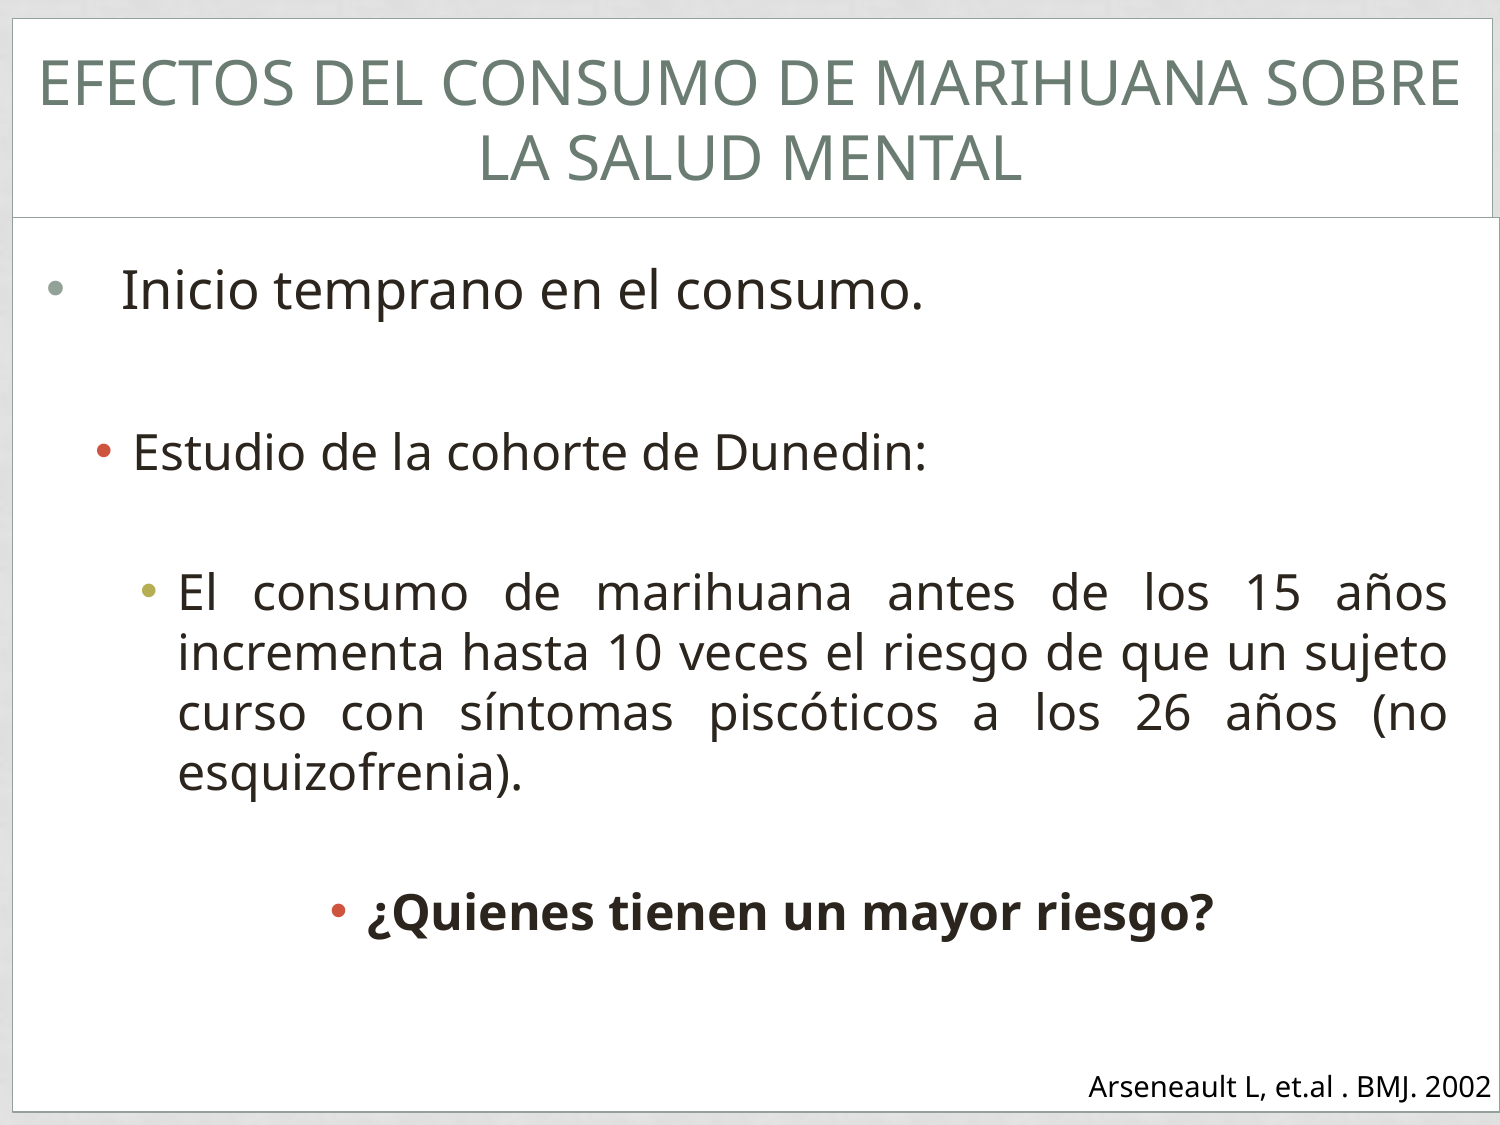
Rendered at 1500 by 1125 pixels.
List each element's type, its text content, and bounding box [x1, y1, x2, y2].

title Efectos del consumo de marihuana sobre la salud mental [11, 17, 1490, 218]
list Inicio temprano en el consumo. Estudio de la cohorte de Dunedin: El consumo de marihuana antes de los 15 años incrementa hasta 10 veces el riesgo de que un sujeto curso con síntomas piscóticos a los 26 años (no esquizofrenia). ¿Quienes tienen un mayor riesgo? [12, 248, 1465, 1112]
text_box Arseneault L, et.al . BMJ. 2002 [1073, 1061, 1500, 1111]
